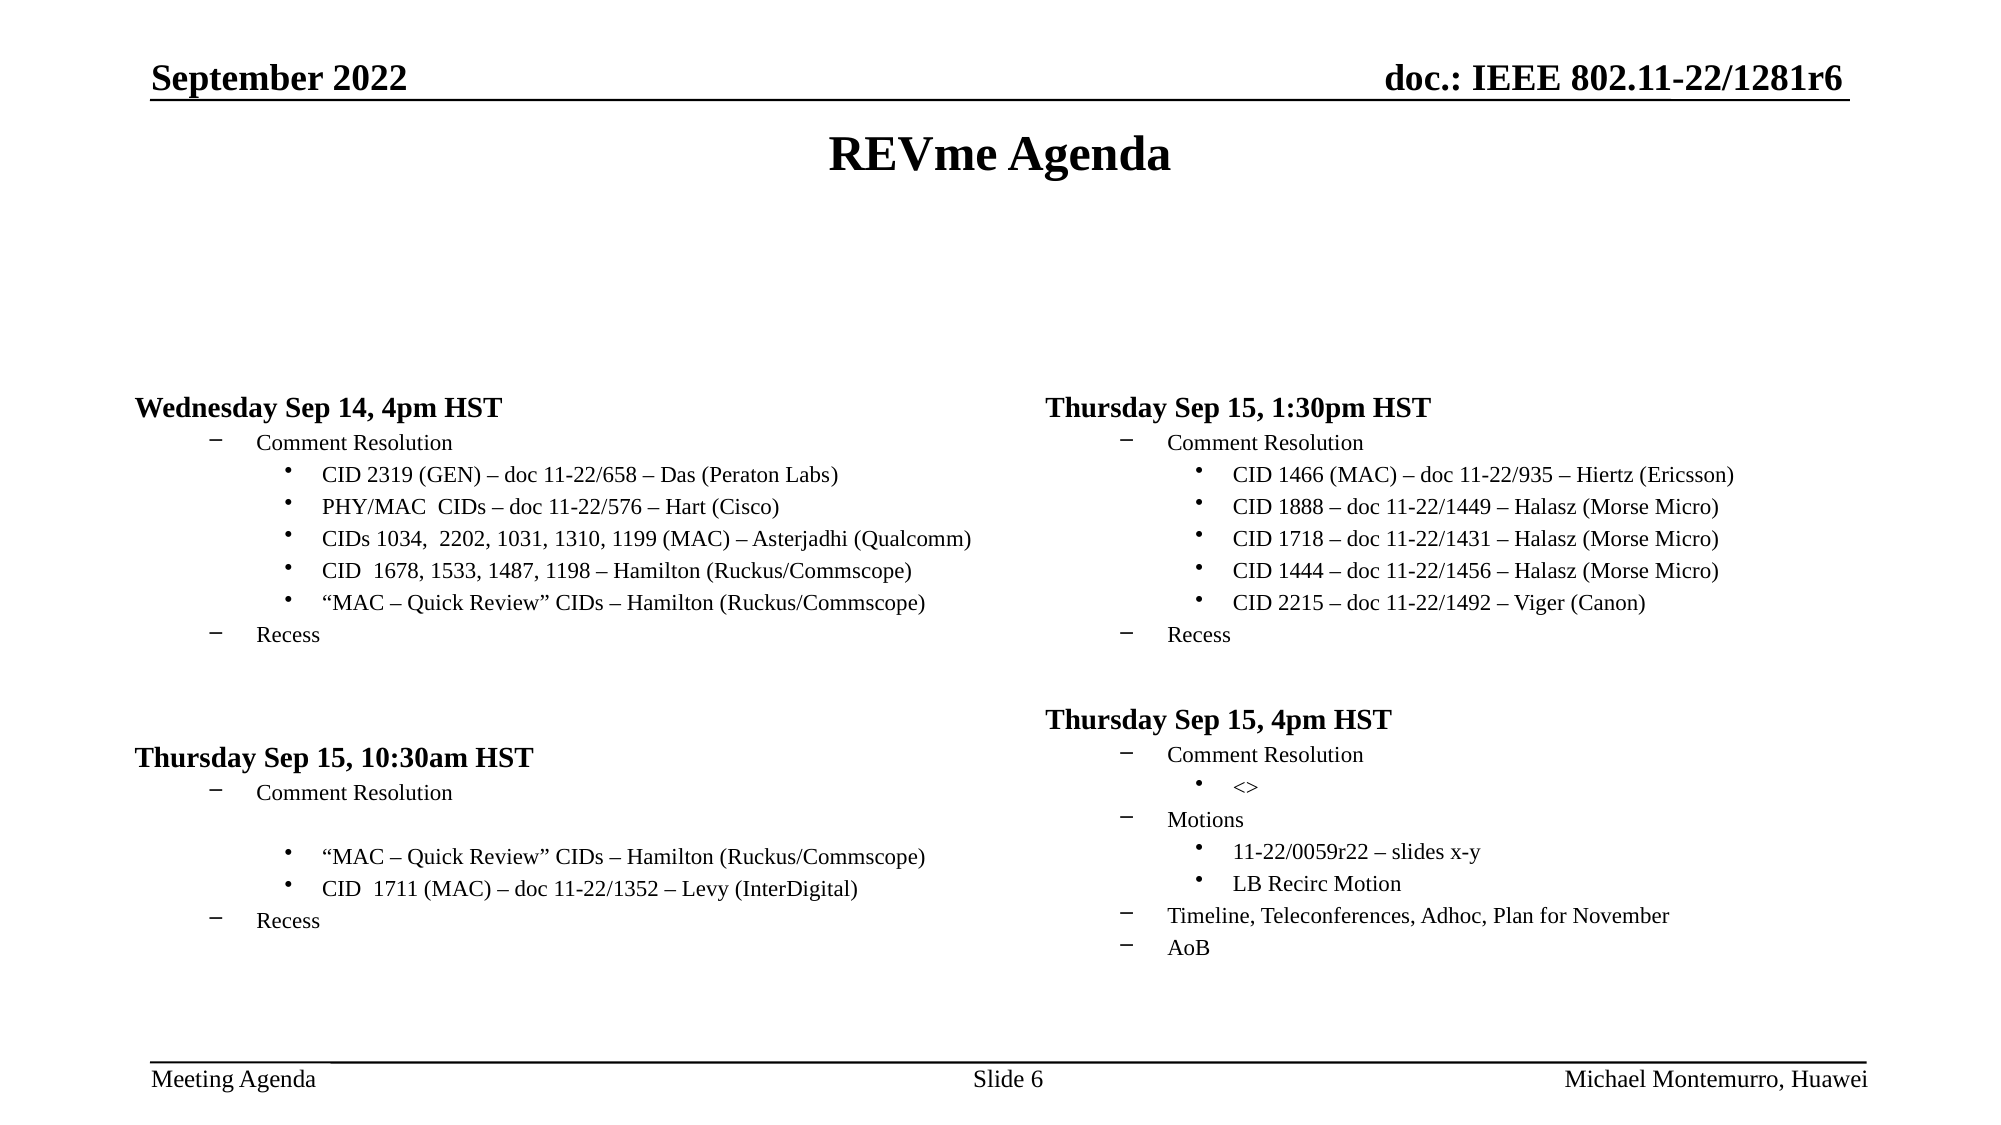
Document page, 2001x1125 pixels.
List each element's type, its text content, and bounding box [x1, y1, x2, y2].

text_box Thursday Sep 15, 10:30am HST Comment Resolution “MAC – Quick Review” CIDs – Hamilton (Ruckus/Commscope) CID 1711 (MAC) – doc 11-22/1352 – Levy (InterDigital) Recess [119, 737, 995, 950]
text_box Thursday Sep 15, 1:30pm HST Comment Resolution CID 1466 (MAC) – doc 11-22/935 – Hiertz (Ericsson) CID 1888 – doc 11-22/1449 – Halasz (Morse Micro) CID 1718 – doc 11-22/1431 – Halasz (Morse Micro) CID 1444 – doc 11-22/1456 – Halasz (Morse Micro) CID 2215 – doc 11-22/1492 – Viger (Canon) Recess [1030, 387, 1881, 623]
text_box Wednesday Sep 14, 4pm HST Comment Resolution CID 2319 (GEN) – doc 11-22/658 – Das (Peraton Labs) PHY/MAC CIDs – doc 11-22/576 – Hart (Cisco) CIDs 1034, 2202, 1031, 1310, 1199 (MAC) – Asterjadhi (Qualcomm) CID 1678, 1533, 1487, 1198 – Hamilton (Ruckus/Commscope) “MAC – Quick Review” CIDs – Hamilton (Ruckus/Commscope) Recess [119, 387, 995, 600]
text_box Thursday Sep 15, 4pm HST Comment Resolution <> Motions 11-22/0059r22 – slides x-y LB Recirc Motion Timeline, Teleconferences, Adhoc, Plan for November AoB [1030, 699, 1831, 936]
title REVme Agenda [362, 112, 1638, 188]
slide_number Slide 6 [972, 1061, 1045, 1093]
footer Michael Montemurro, Huawei [1266, 1061, 1869, 1093]
